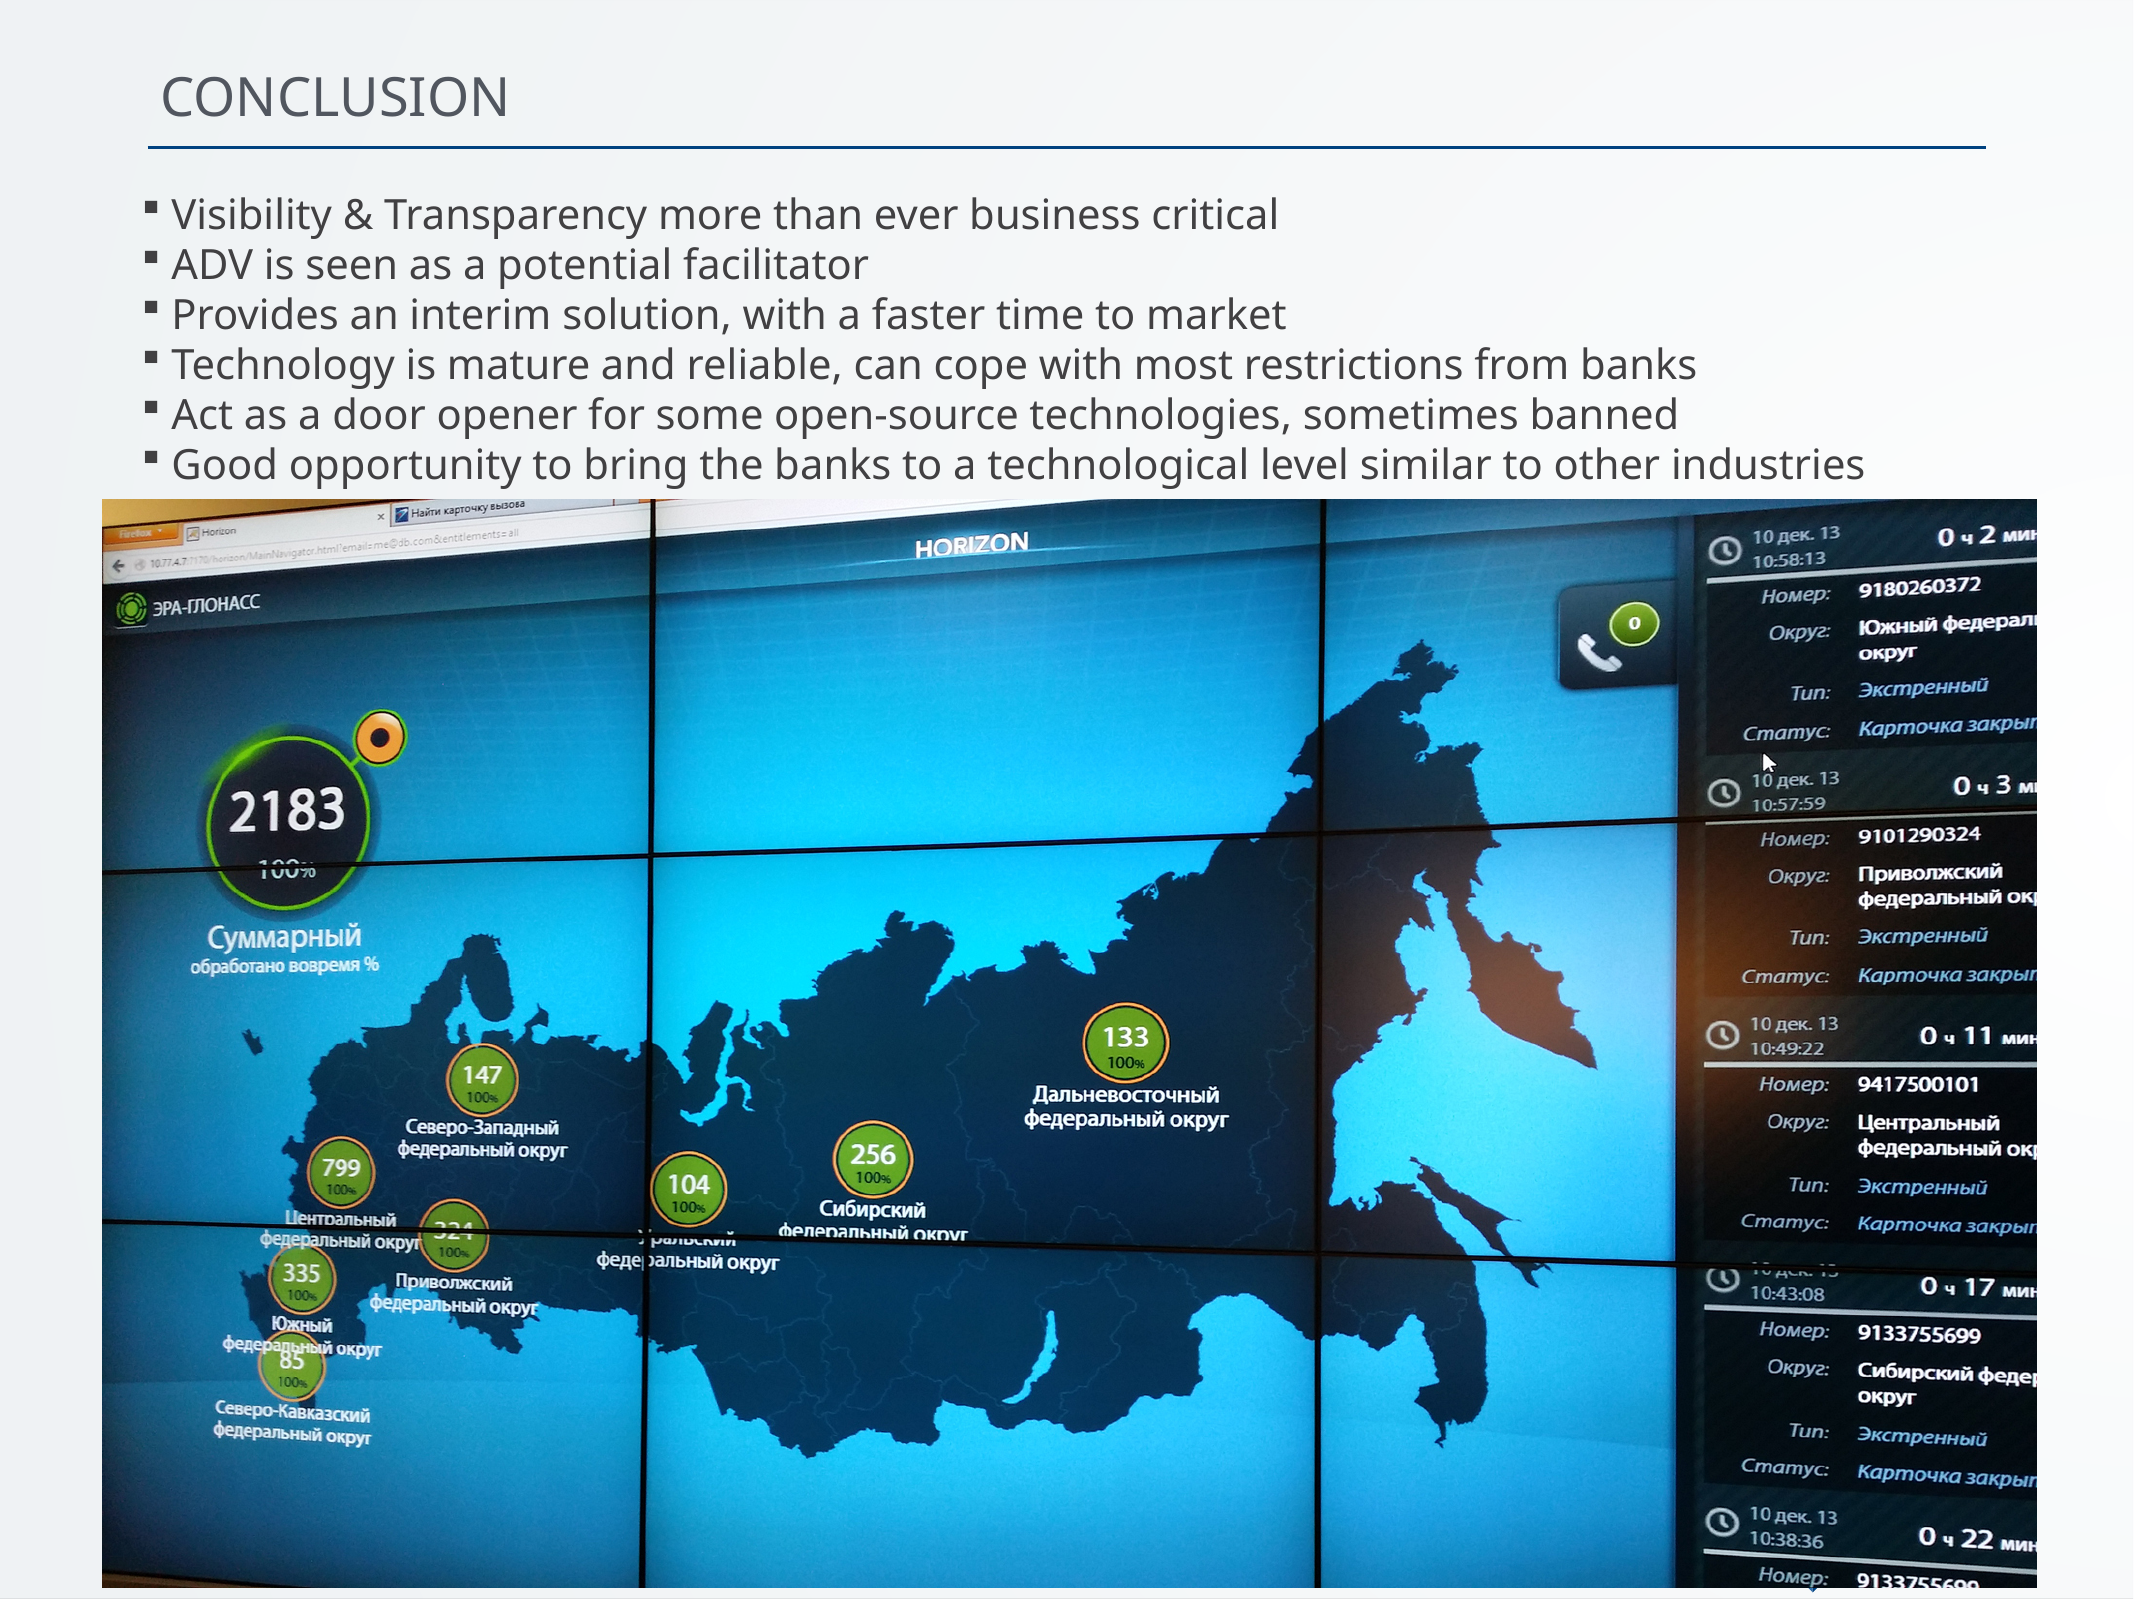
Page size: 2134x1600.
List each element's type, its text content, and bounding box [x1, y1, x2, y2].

picture [0, 0, 2134, 1600]
text_box CONCLUSION [158, 62, 1992, 131]
text_box Visibility & Transparency more than ever business critical ADV is seen as a potential facilitator Provides an interim solution, with a faster time to market Technology is mature and reliable, can cope with most restrictions from banks Act as a door opener for some open-source technologies, sometimes banned Good opportunity to bring the banks to a technological level similar to other industries [141, 187, 2092, 1209]
